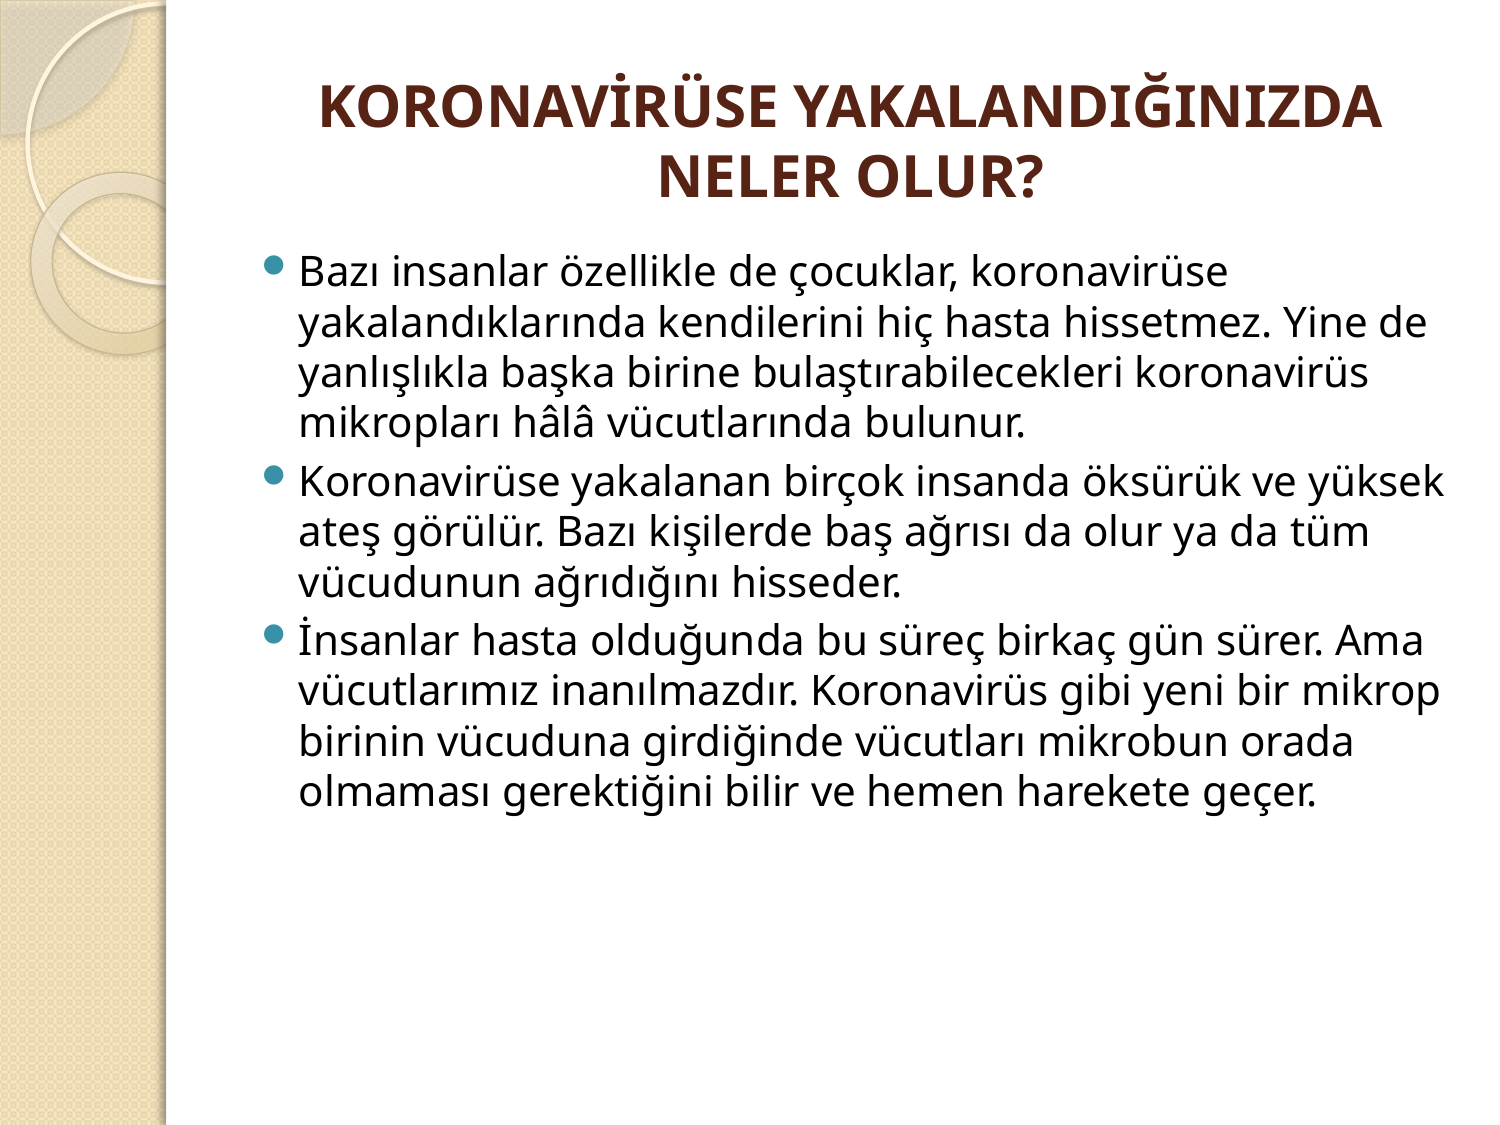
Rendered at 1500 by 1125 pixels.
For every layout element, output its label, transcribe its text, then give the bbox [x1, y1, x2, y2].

title KORONAVİRÜSE YAKALANDIĞINIZDA NELER OLUR? [235, 45, 1466, 233]
list Bazı insanlar özellikle de çocuklar, koronavirüse yakalandıklarında kendilerini hiç hasta hissetmez. Yine de yanlışlıkla başka birine bulaştırabilecekleri koronavirüs mikropları hâlâ vücutlarında bulunur. Koronavirüse yakalanan birçok insanda öksürük ve yüksek ateş görülür. Bazı kişilerde baş ağrısı da olur ya da tüm vücudunun ağrıdığını hisseder. İnsanlar hasta olduğunda bu süreç birkaç gün sürer. Ama vücutlarımız inanılmazdır. Koronavirüs gibi yeni bir mikrop birinin vücuduna girdiğinde vücutları mikrobun orada olmaması gerektiğini bilir ve hemen harekete geçer. [235, 237, 1466, 882]
